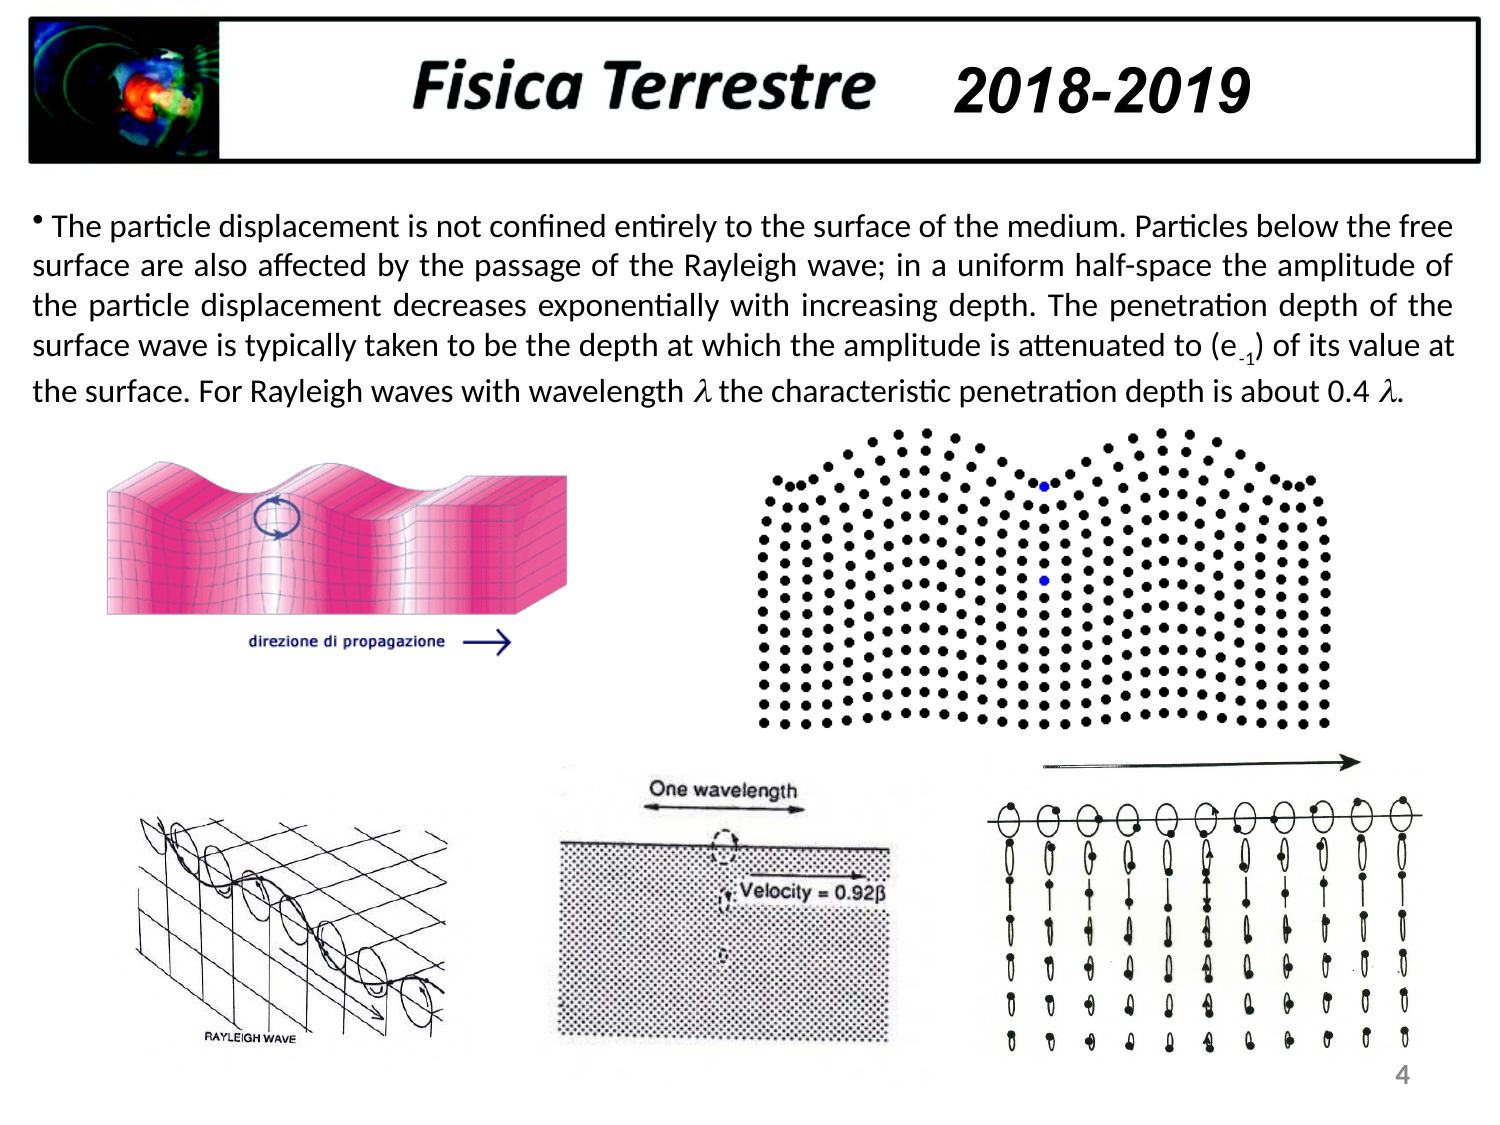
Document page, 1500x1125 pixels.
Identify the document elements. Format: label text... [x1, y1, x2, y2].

picture [0, 0, 1500, 1125]
text_box The particle displacement is not confined entirely to the surface of the medium. Particles below the free surface are also affected by the passage of the Rayleigh wave; in a uniform half-space the amplitude of the particle displacement decreases exponentially with increasing depth. The penetration depth of the surface wave is typically taken to be the depth at which the amplitude is attenuated to (e-1) of its value at the surface. For Rayleigh waves with wavelength  the characteristic penetration depth is about 0.4 . [17, 196, 1471, 417]
text_box 4 [1074, 1064, 1425, 1103]
